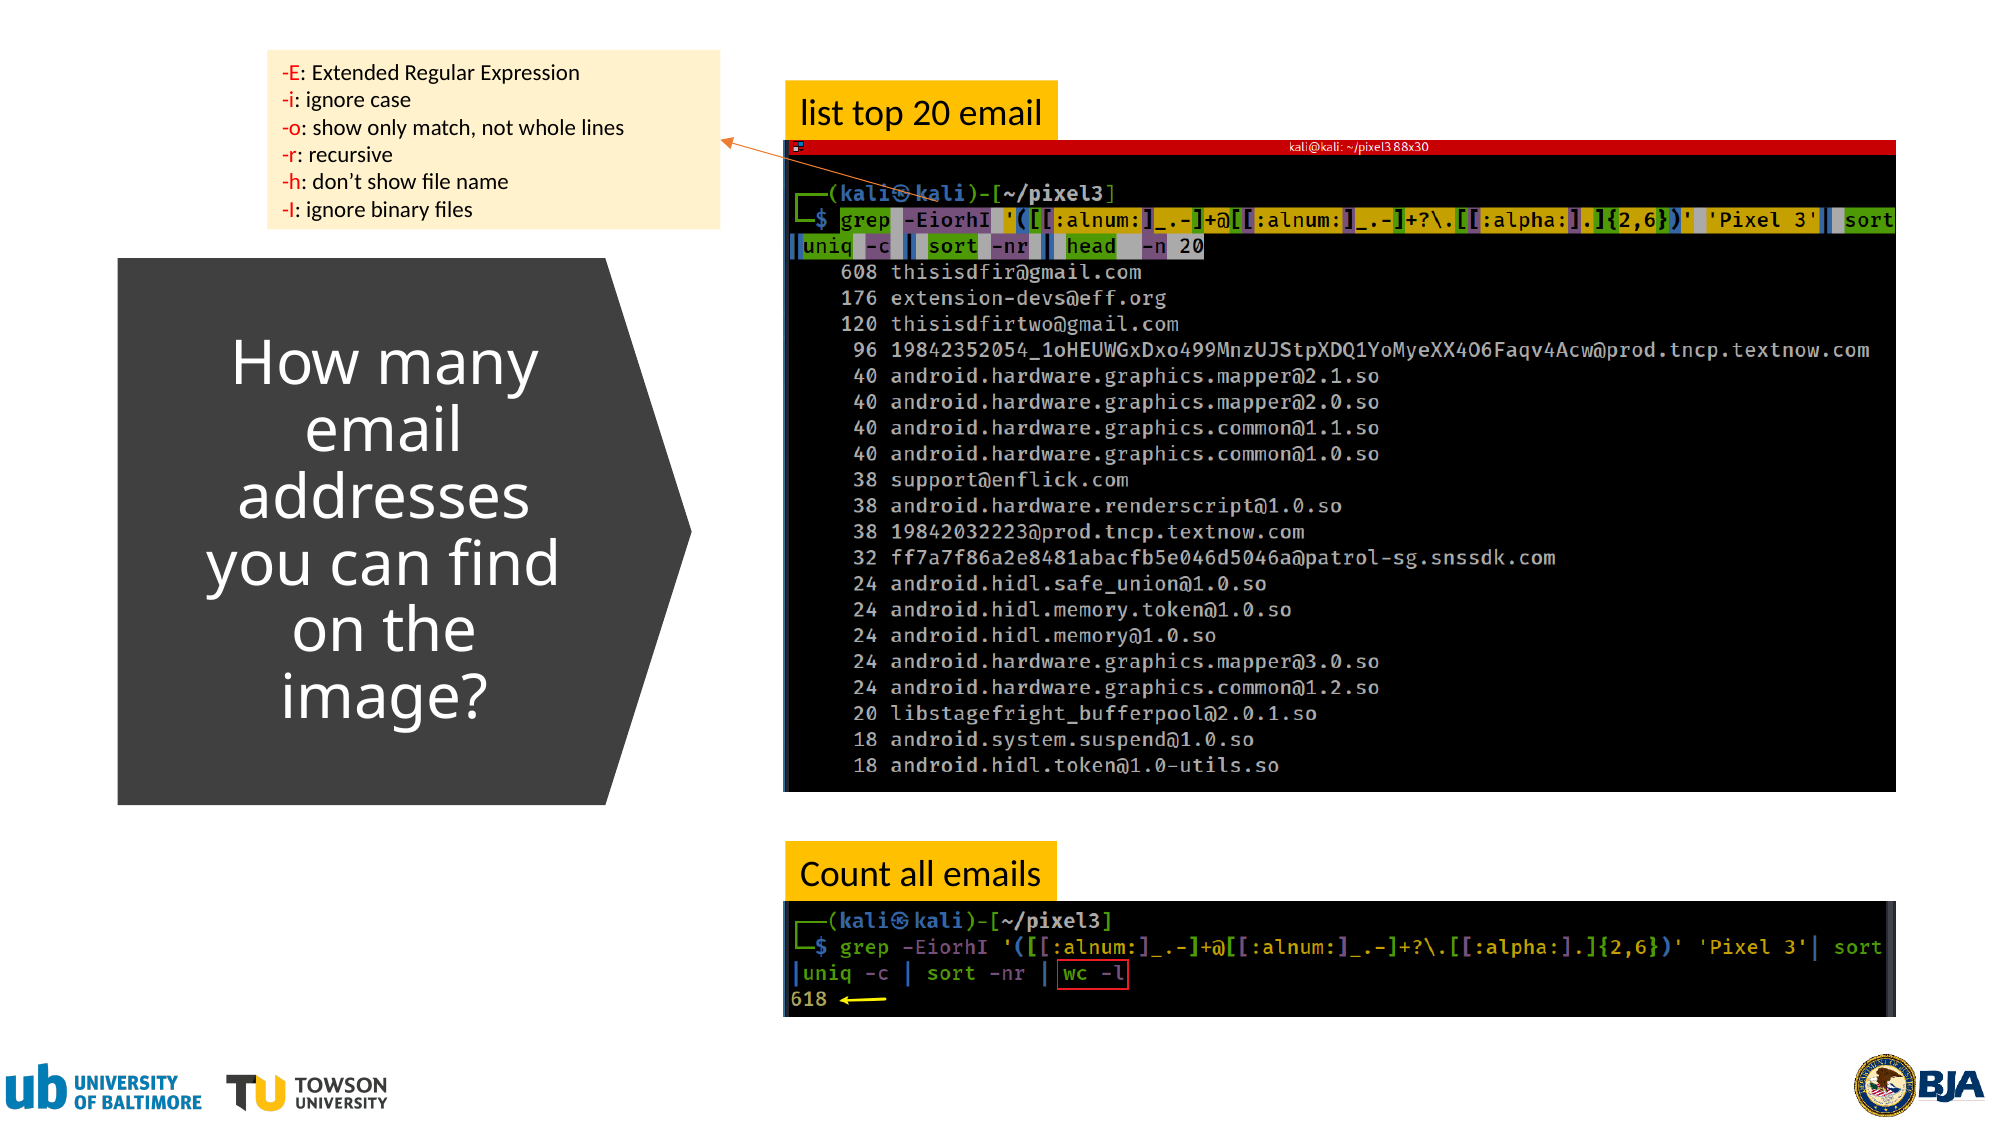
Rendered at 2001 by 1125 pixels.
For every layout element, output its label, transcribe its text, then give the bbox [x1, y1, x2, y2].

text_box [720, 140, 938, 202]
text_box Count all emails [785, 841, 1057, 901]
picture [783, 901, 1896, 1017]
picture [0, 1031, 407, 1125]
text_box list top 20 email [785, 80, 1058, 140]
picture [1854, 1054, 1986, 1117]
text_box [116, 257, 693, 807]
picture [783, 140, 1896, 792]
text_box -E: Extended Regular Expression -i: ignore case -o: show only match, not whole lines -r: recursive -h: don’t show file name -I: ignore binary files [267, 49, 721, 230]
title How many email addresses you can find on the image? [168, 322, 601, 741]
